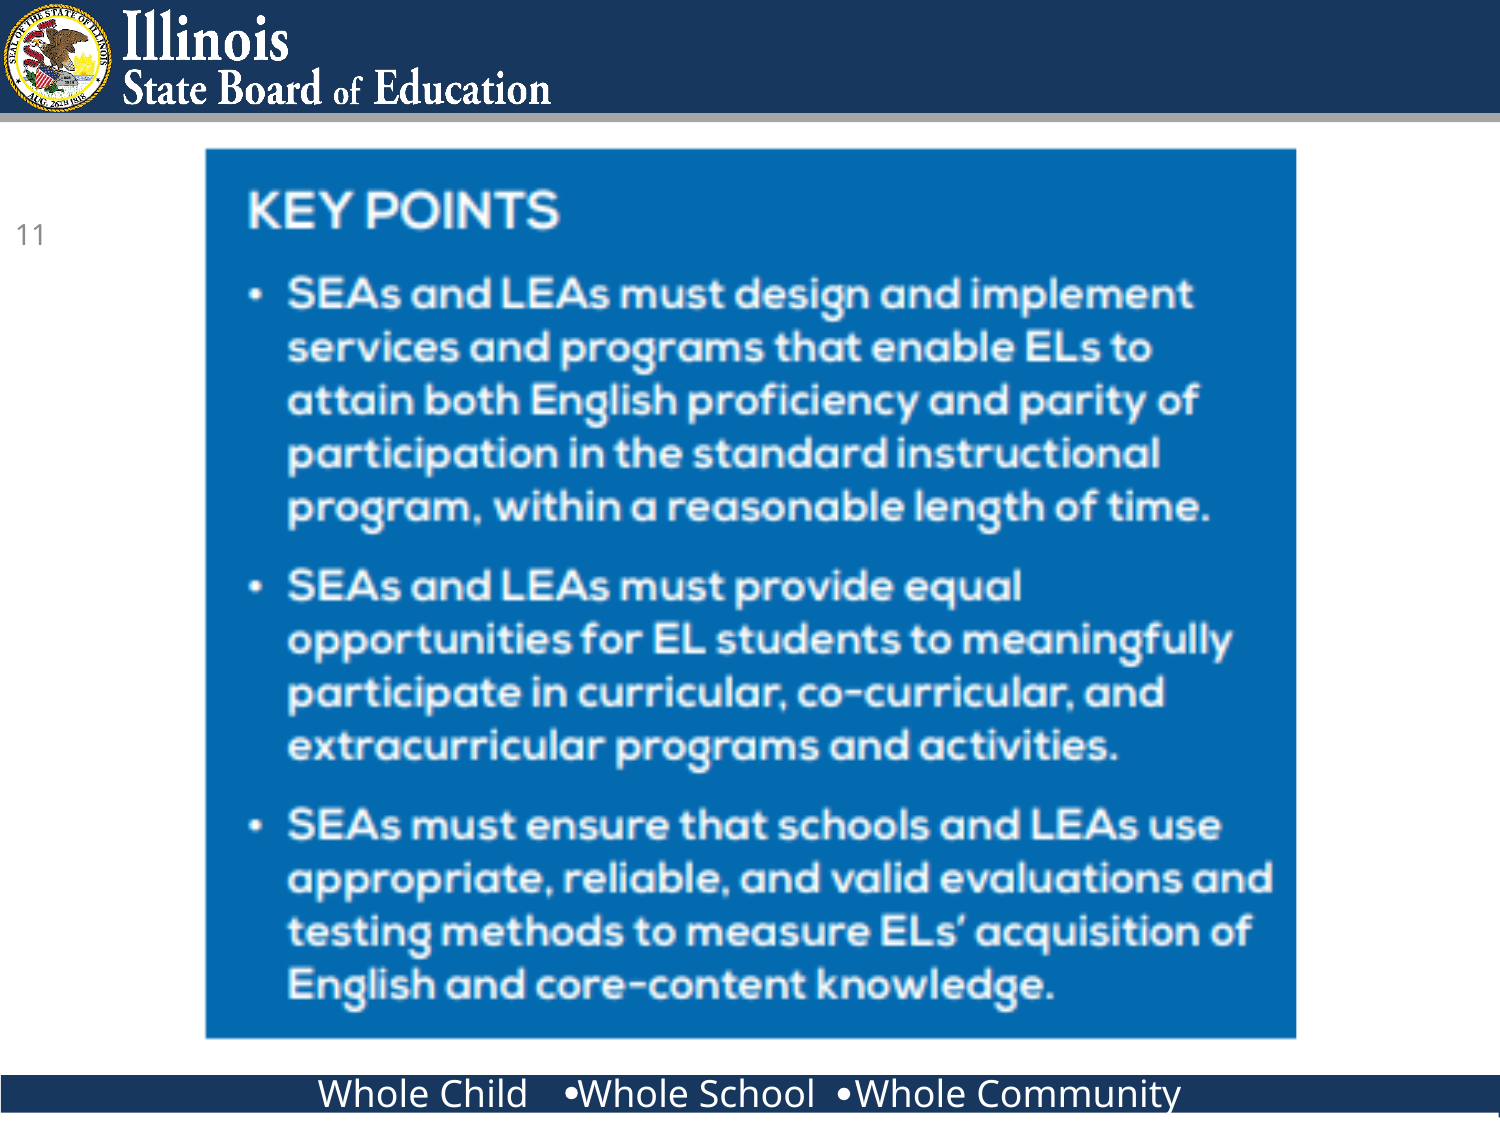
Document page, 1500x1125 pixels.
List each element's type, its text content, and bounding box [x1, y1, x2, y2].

slide_number 11 [0, 208, 88, 249]
picture [187, 143, 1297, 1063]
picture [0, 0, 559, 118]
